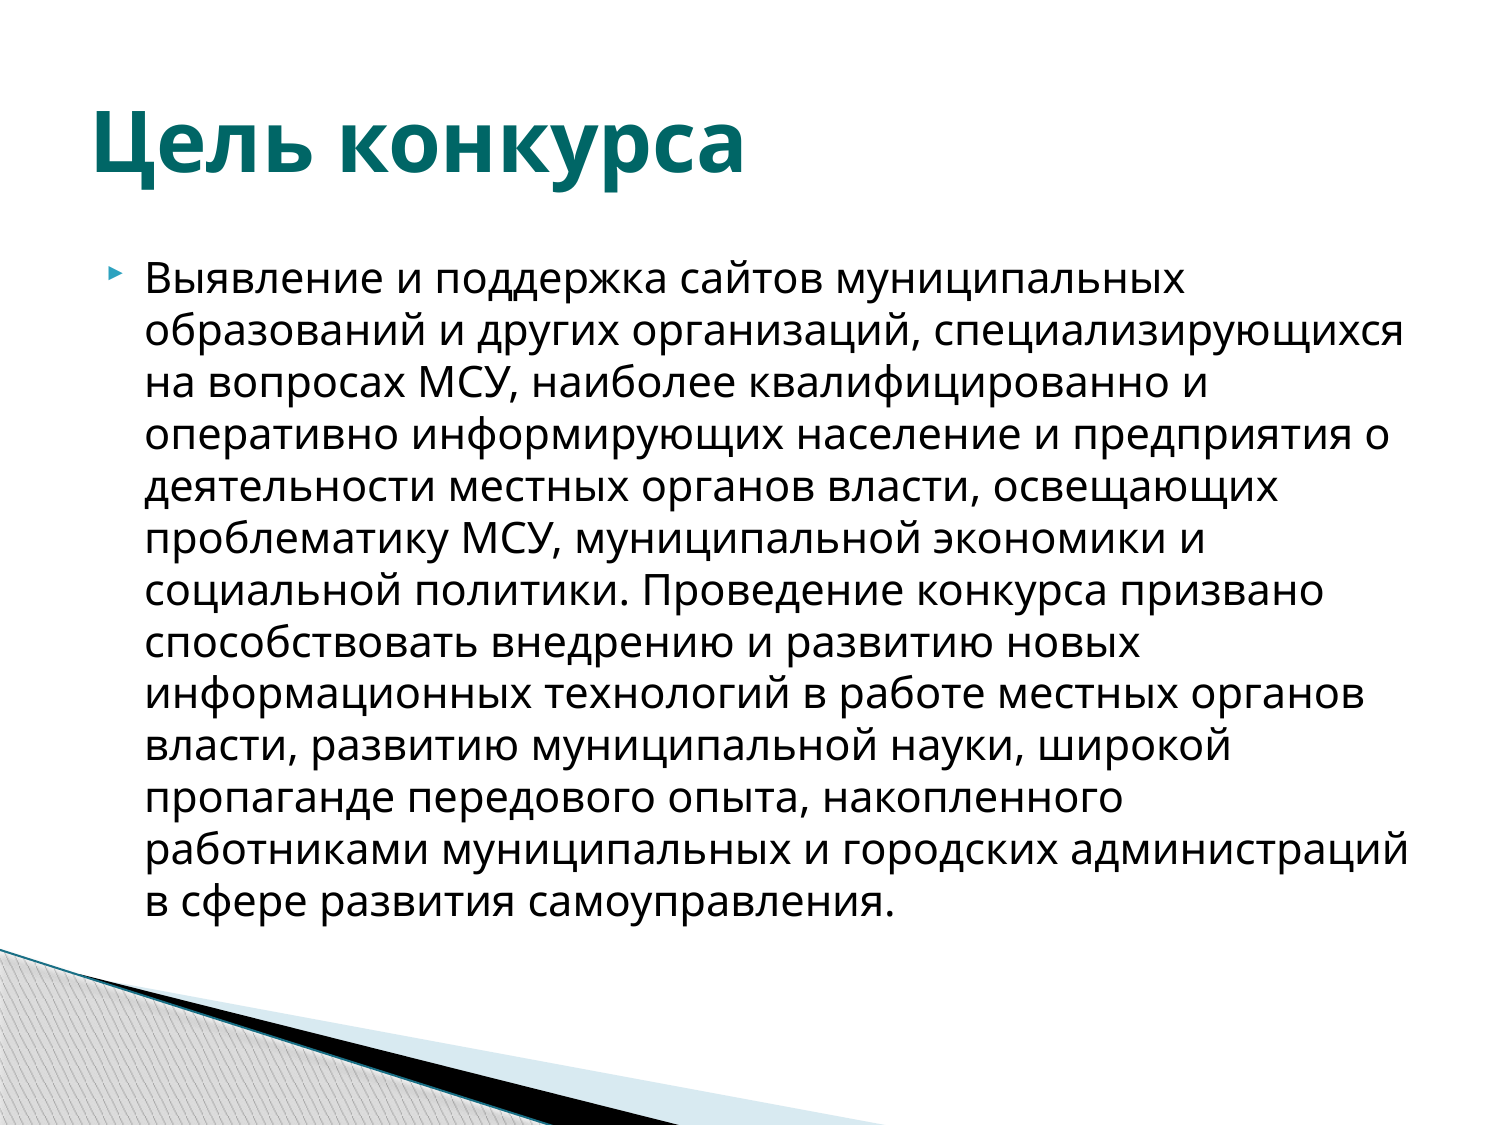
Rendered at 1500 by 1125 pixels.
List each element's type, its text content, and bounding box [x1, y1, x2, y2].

list Выявление и поддержка сайтов муниципальных образований и других организаций, специализирующихся на вопросах МСУ, наиболее квалифицированно и оперативно информирующих население и предприятия о деятельности местных органов власти, освещающих проблематику МСУ, муниципальной экономики и социальной политики. Проведение конкурса призвано способствовать внедрению и развитию новых информационных технологий в работе местных органов власти, развитию муниципальной науки, широкой пропаганде передового опыта, накопленного работниками муниципальных и городских администраций в сфере развития самоуправления. [75, 243, 1425, 986]
title Цель конкурса [75, 45, 1425, 233]
